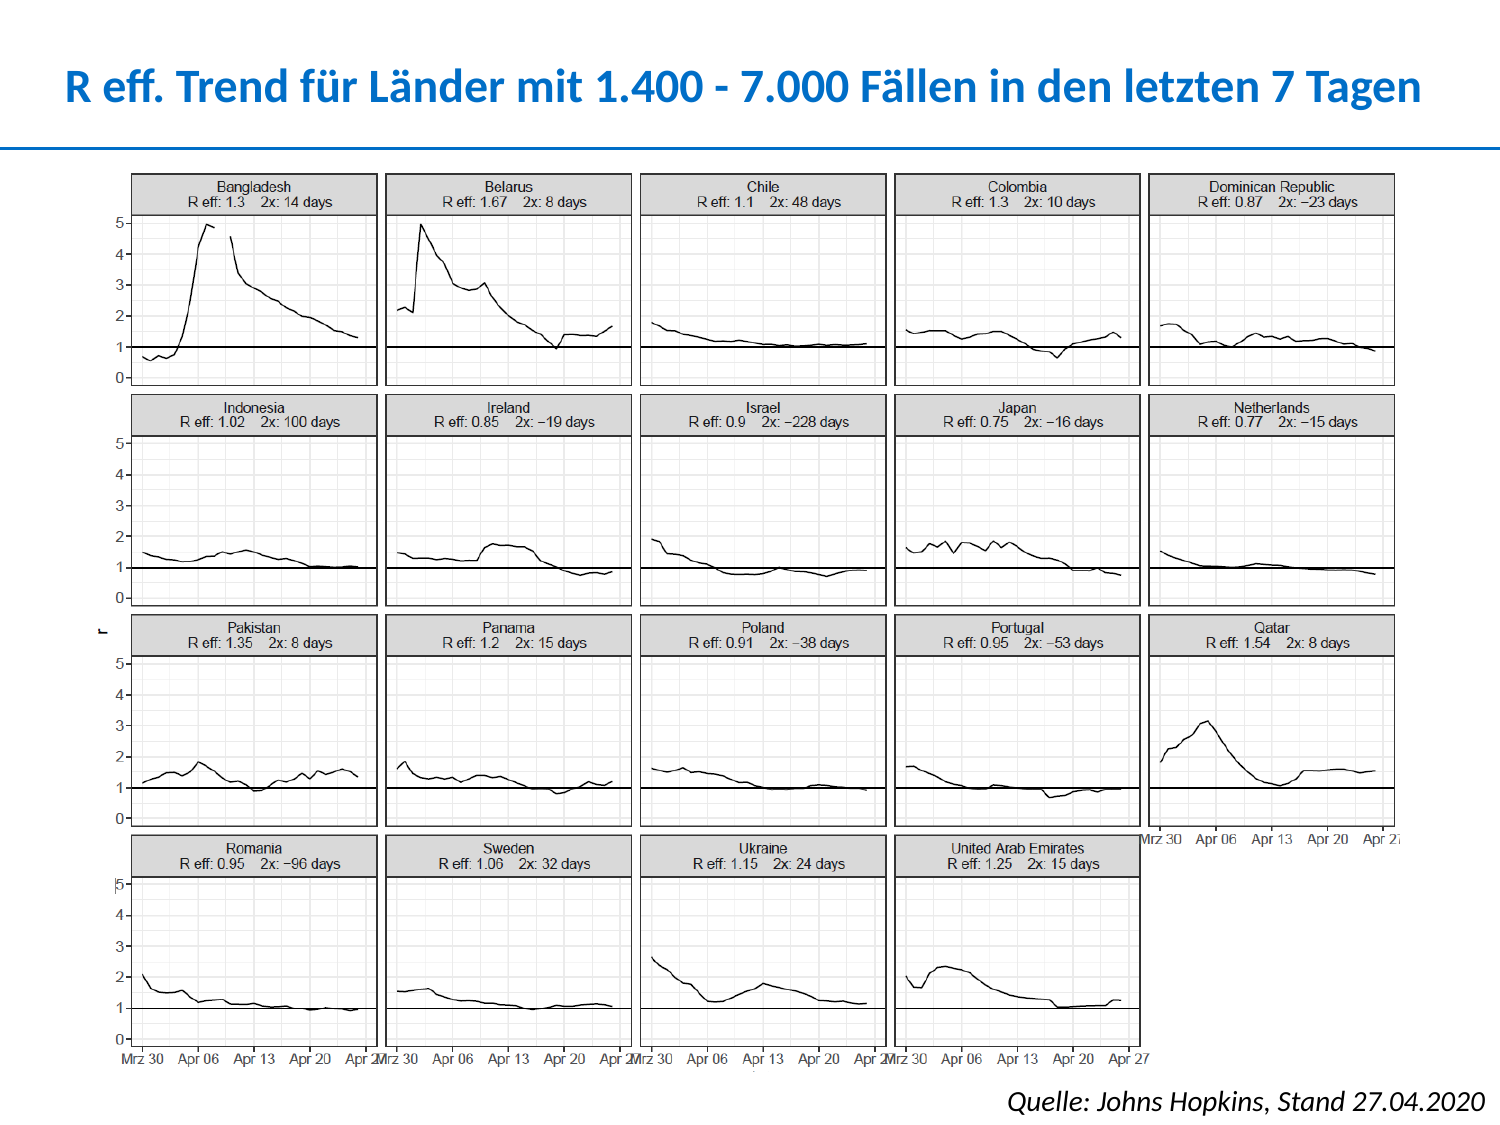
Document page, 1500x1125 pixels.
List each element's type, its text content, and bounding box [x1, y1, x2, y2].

picture [88, 169, 1400, 1072]
text_box R eff. Trend für Länder mit 1.400 - 7.000 Fällen in den letzten 7 Tagen [64, 54, 1450, 113]
text_box Quelle: Johns Hopkins, Stand 27.04.2020 [968, 1074, 1500, 1125]
